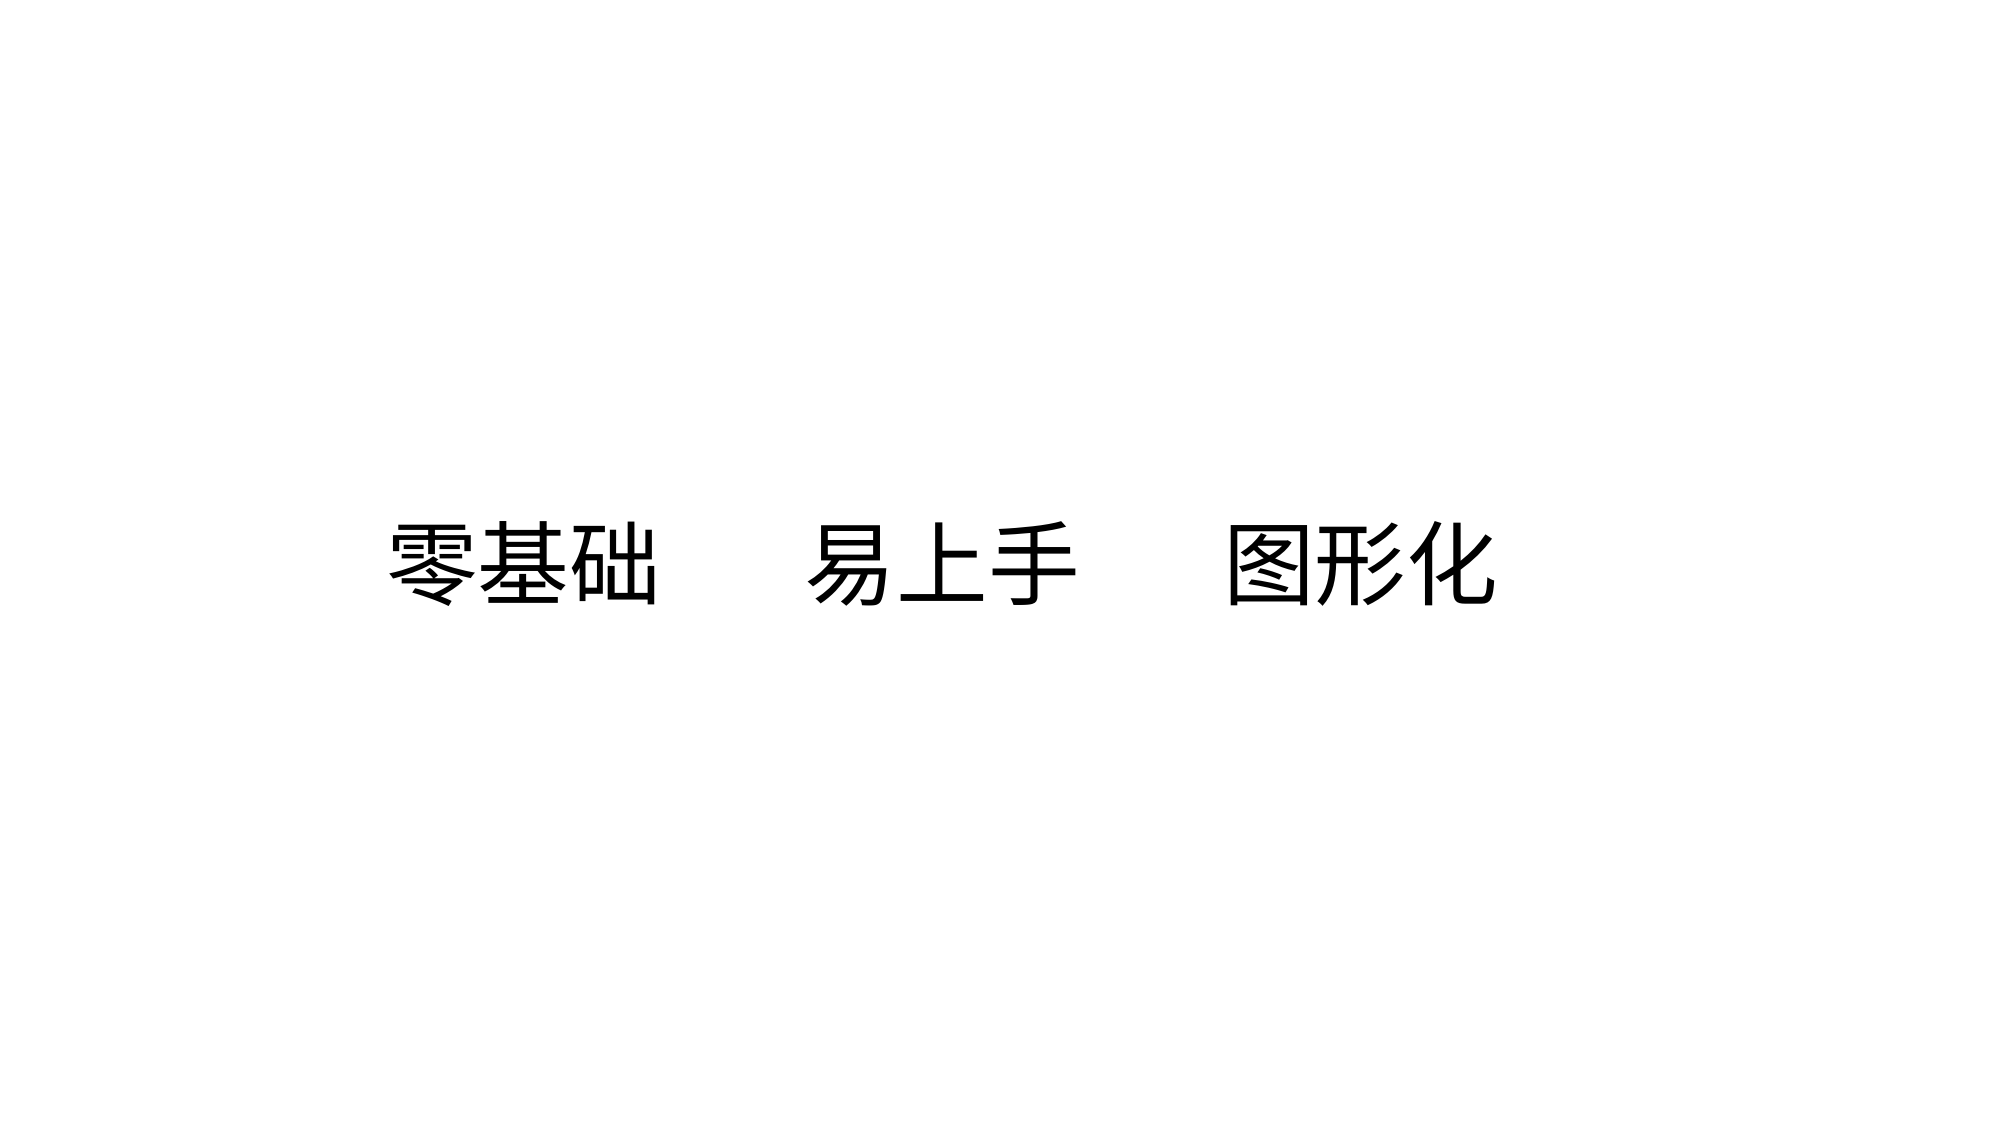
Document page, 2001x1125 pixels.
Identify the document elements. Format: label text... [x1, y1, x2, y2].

text_box 零基础 易上手 图形化 [371, 499, 1629, 624]
